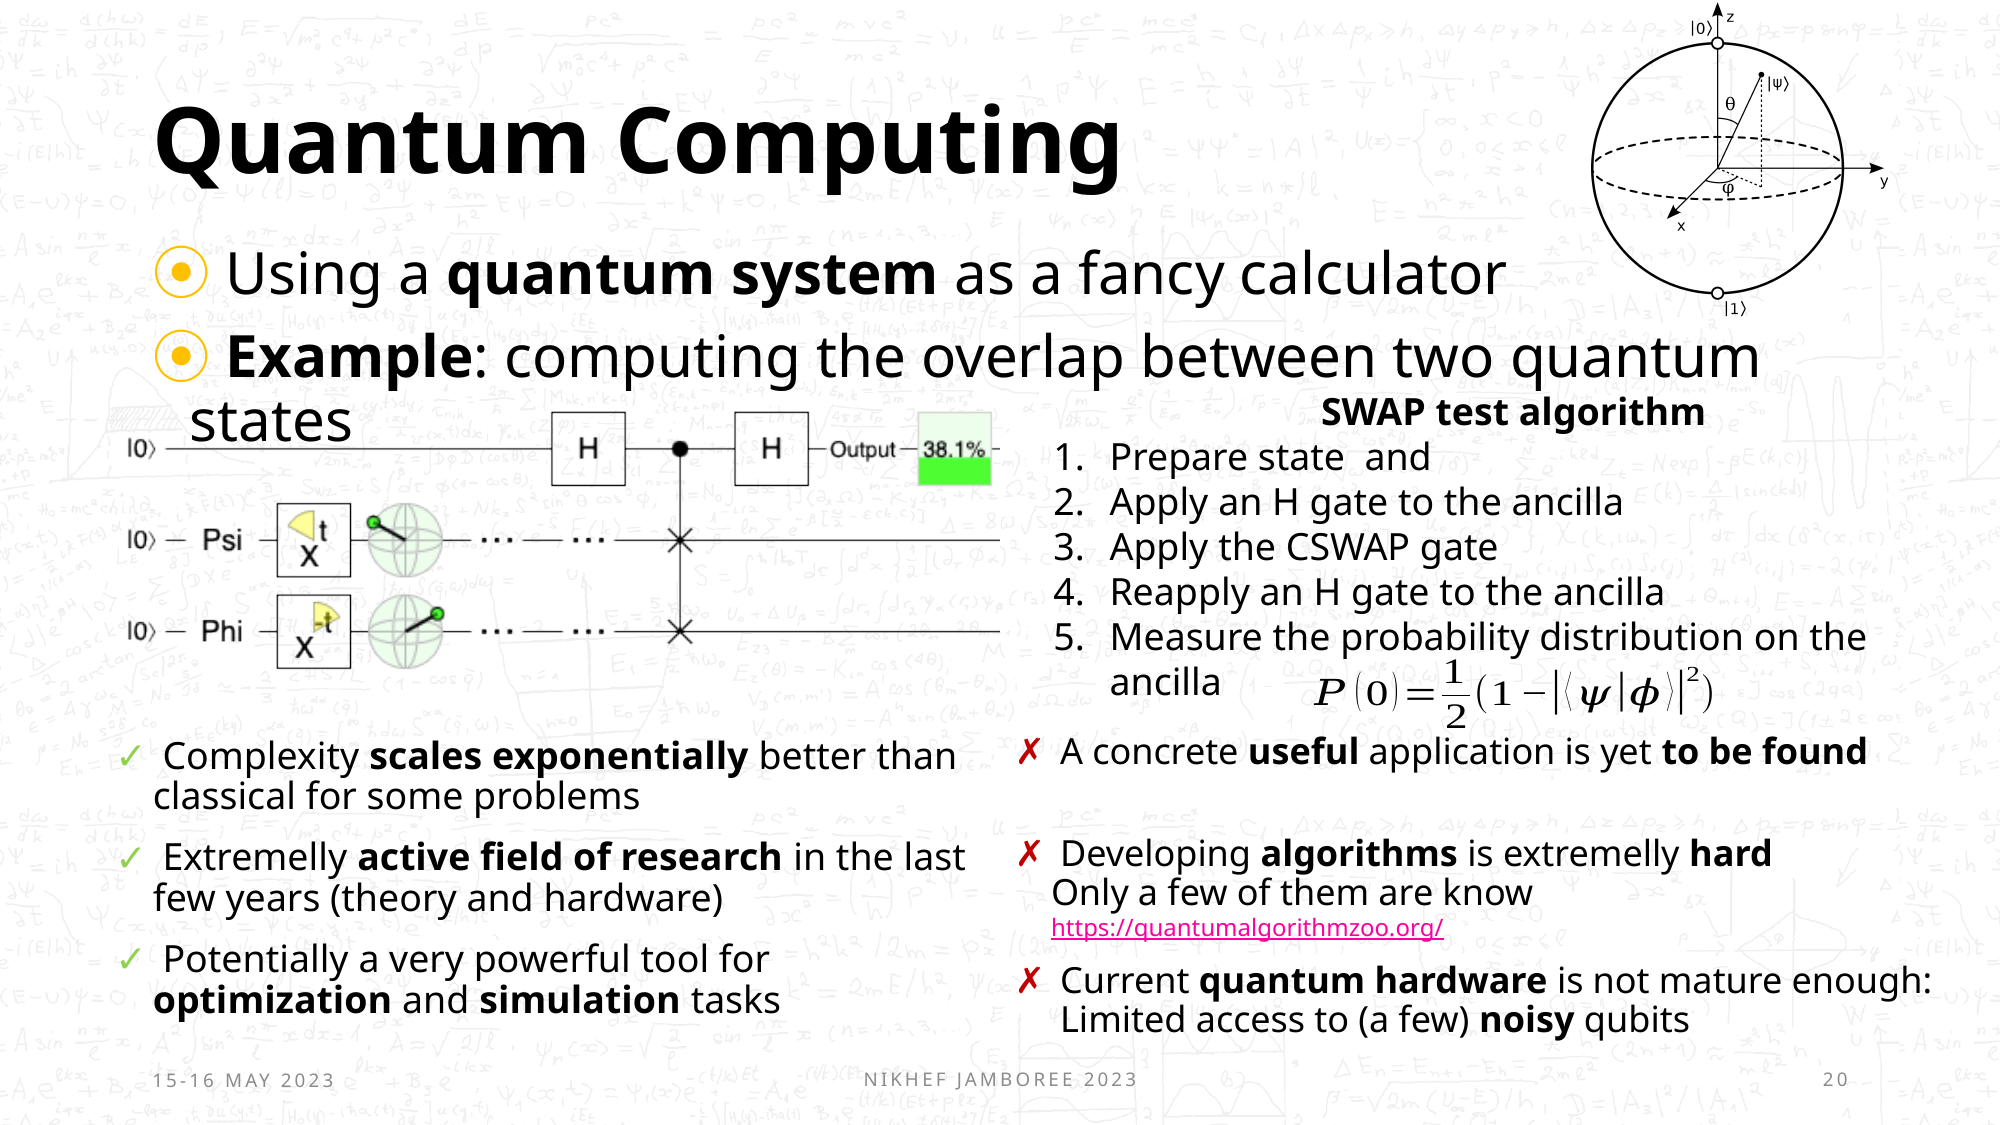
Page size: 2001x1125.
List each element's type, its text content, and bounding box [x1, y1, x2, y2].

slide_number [137, 1082, 588, 1110]
text_box A concrete useful application is yet to be found Developing algorithms is extremelly hard Only a few of them are know https://quantumalgorithmzoo.org/ Current quantum hardware is not mature enough: Limited access to (a few) noisy qubits [999, 726, 1951, 1079]
slide_number 19 [1412, 1079, 1863, 1110]
text_box Complexity scales exponentially better than classical for some problems Extremelly active field of research in the last few years (theory and hardware) Potentially a very powerful tool for optimization and simulation tasks [100, 729, 986, 1082]
picture [122, 410, 1000, 686]
footer Nikhef Jamboree 2023 [662, 1050, 1338, 1110]
title Quantum Computing [137, 35, 1591, 236]
picture [1591, 2, 1888, 317]
list Using a quantum system as a fancy calculator Example: computing the overlap between two quantum states [137, 236, 1901, 951]
